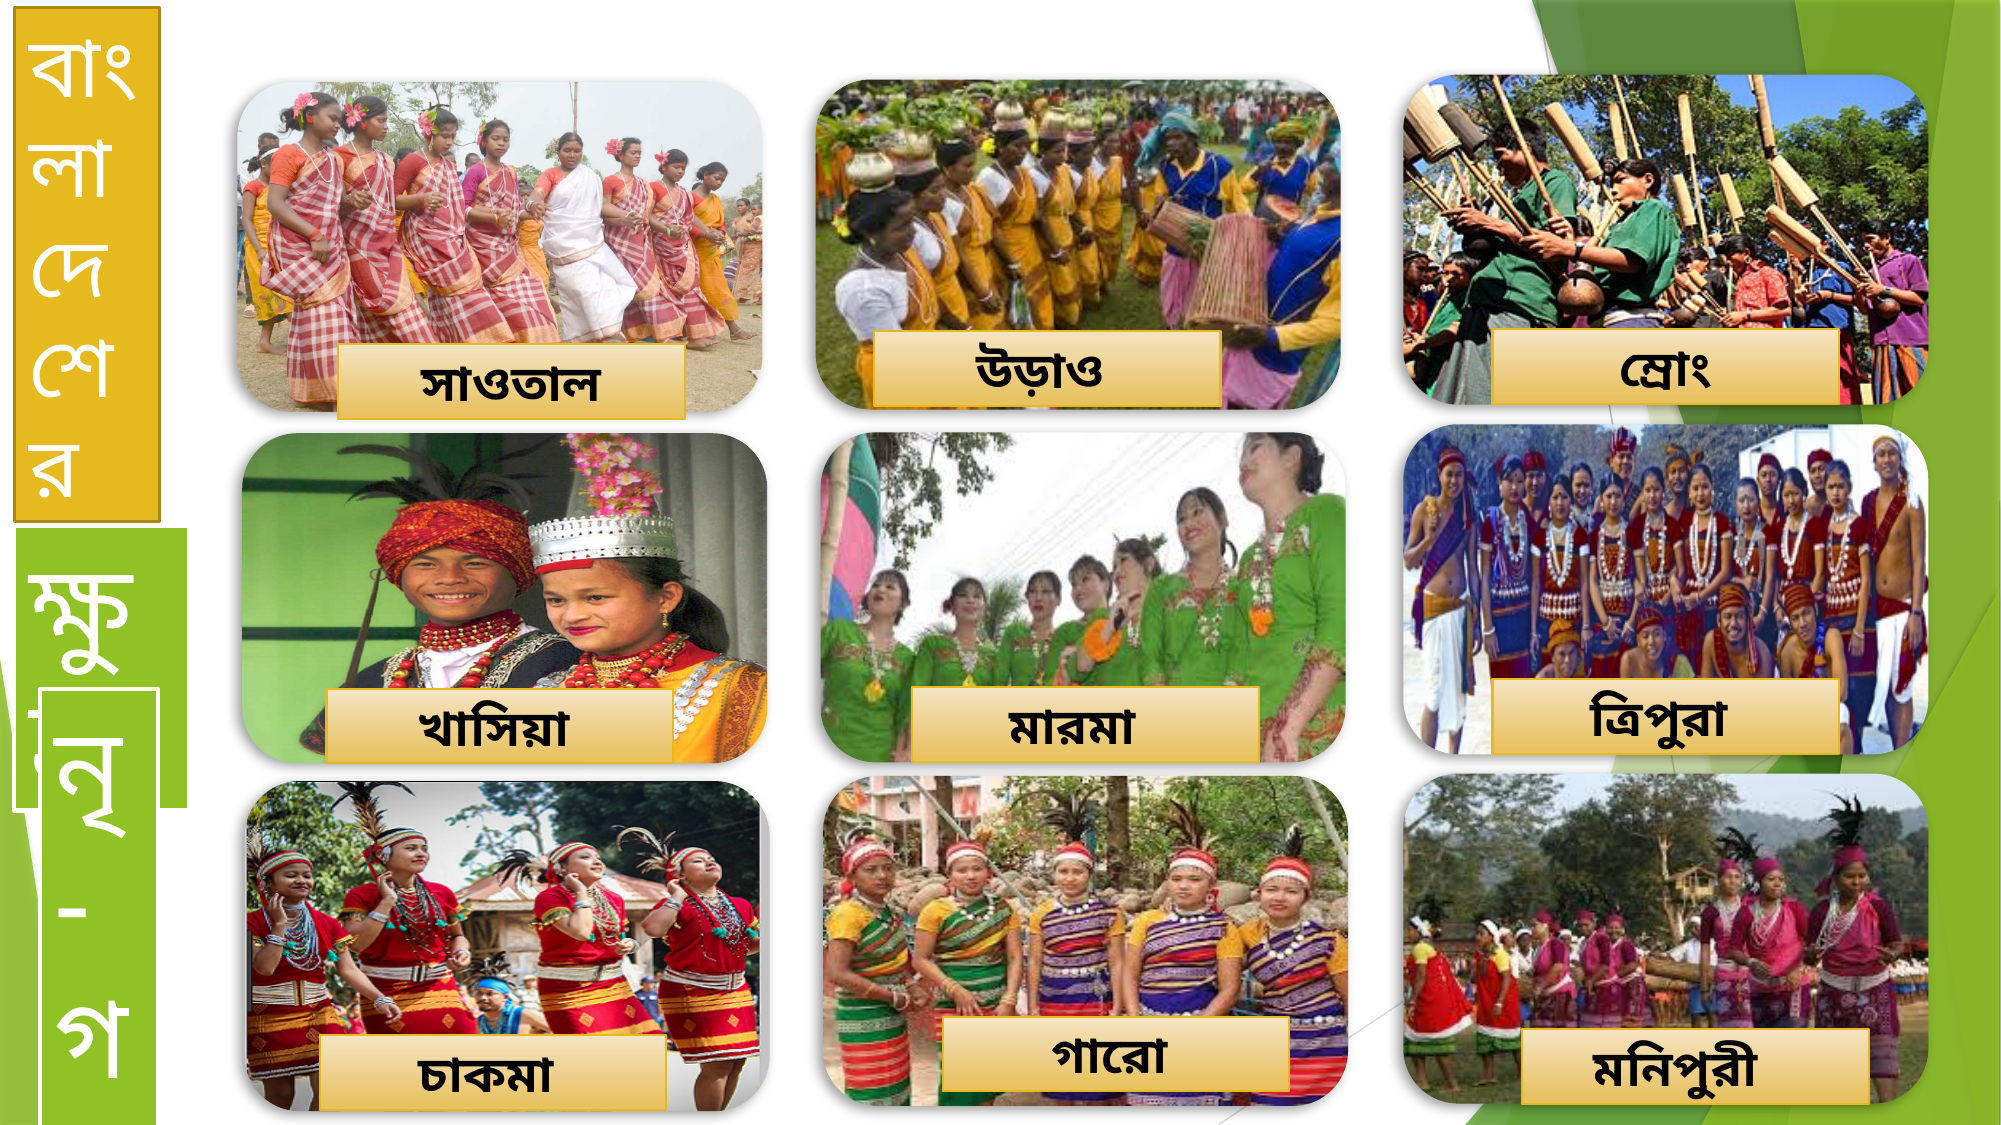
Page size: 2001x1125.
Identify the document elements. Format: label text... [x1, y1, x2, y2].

picture [822, 775, 1349, 1107]
picture [1402, 773, 1929, 1105]
picture [815, 79, 1342, 411]
text_box ক্ষুদ্র [12, 524, 191, 813]
picture [820, 431, 1347, 763]
text_box নৃ- গো ষ্ঠী [38, 687, 160, 1125]
picture [241, 432, 768, 764]
picture [1402, 423, 1929, 755]
picture [244, 780, 771, 1112]
picture [1402, 74, 1929, 406]
picture [236, 81, 763, 413]
text_box বাং লা দে শে র [13, 6, 161, 523]
